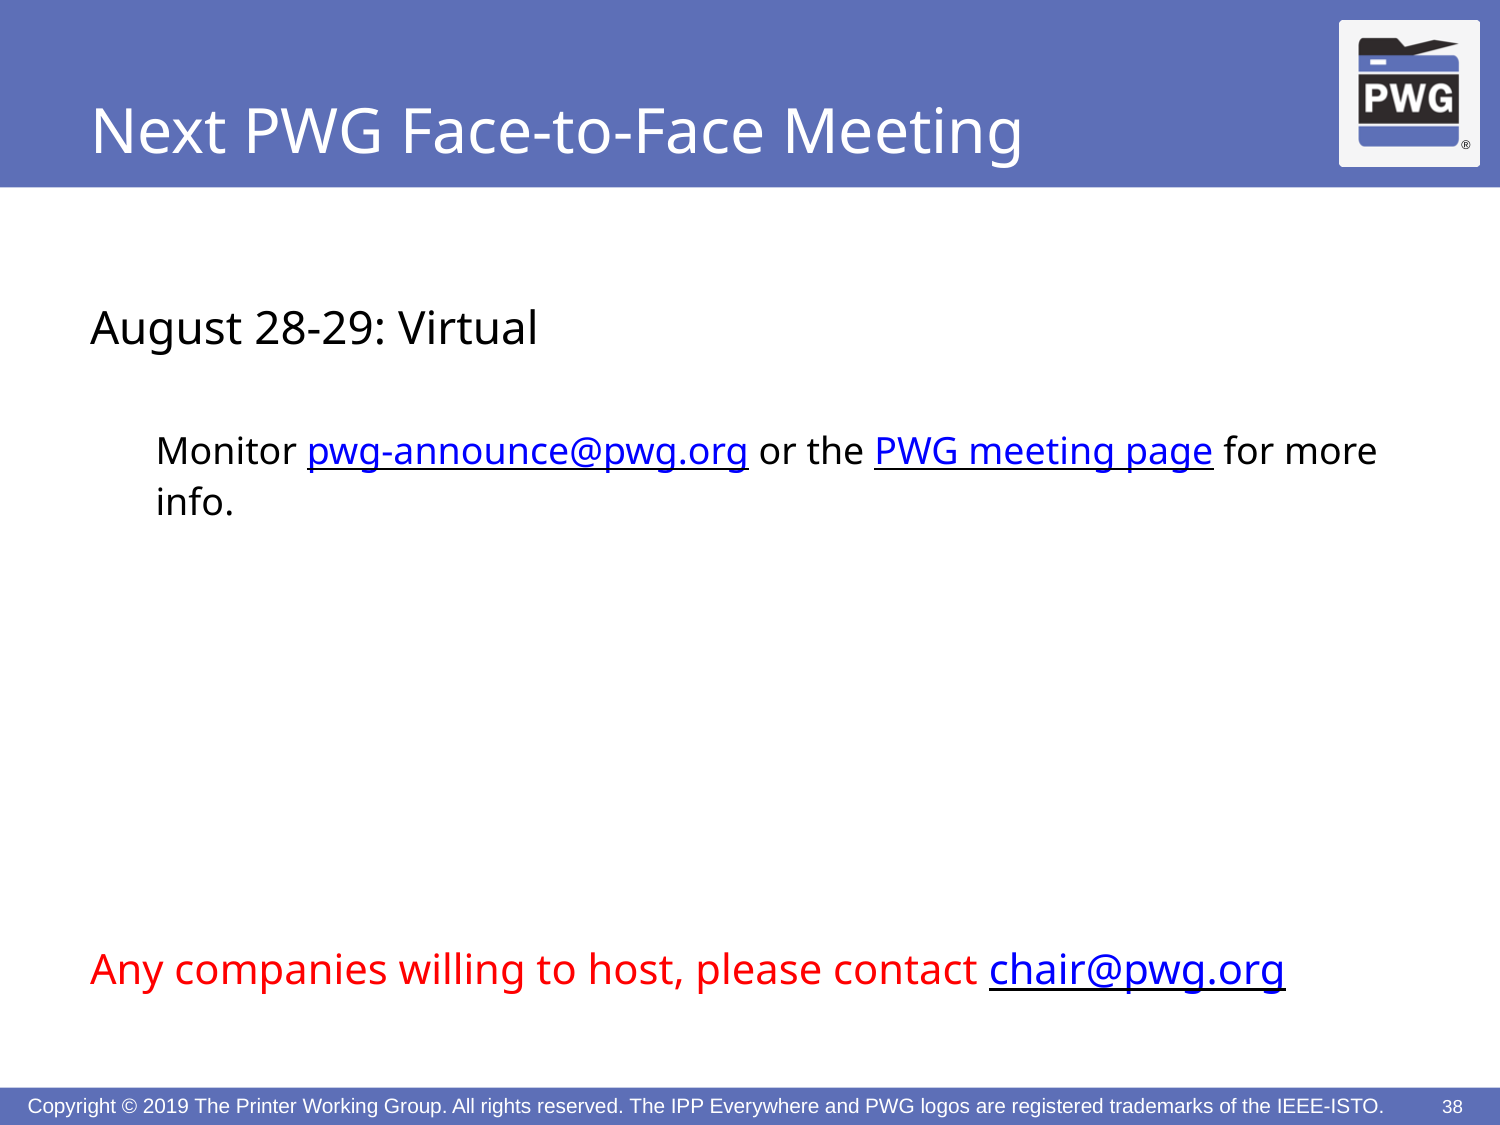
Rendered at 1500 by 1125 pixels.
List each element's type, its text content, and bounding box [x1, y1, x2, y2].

slide_number 38 [1405, 1087, 1500, 1125]
title Next PWG Face-to-Face Meeting [74, 7, 1318, 175]
list August 28-29: Virtual Monitor pwg-announce@pwg.org or the PWG meeting page for more info. Any companies willing to host, please contact chair@pwg.org [74, 224, 1426, 1068]
picture [1339, 20, 1480, 167]
